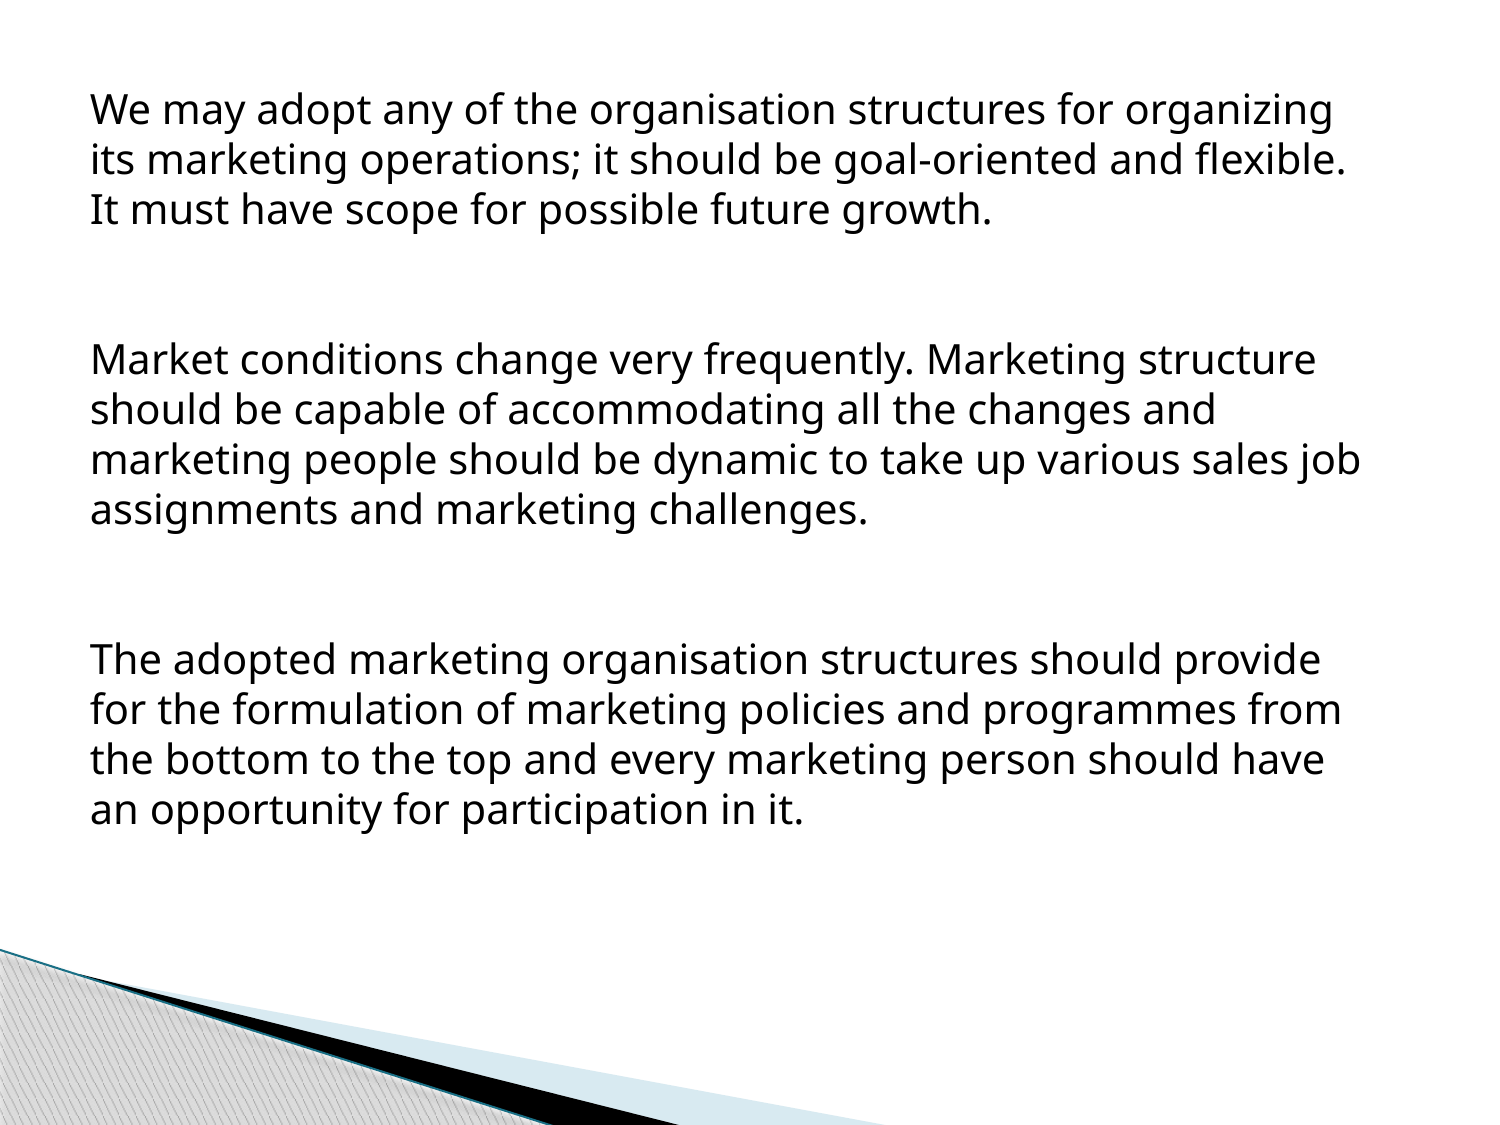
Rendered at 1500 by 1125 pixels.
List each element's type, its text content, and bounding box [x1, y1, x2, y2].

text_box We may adopt any of the organisation structures for organizing its marketing operations; it should be goal-oriented and flexible. It must have scope for possible future growth. Market conditions change very frequently. Marketing structure should be capable of accommodating all the changes and marketing people should be dynamic to take up various sales job assignments and marketing challenges. The adopted marketing organisation structures should provide for the formulation of marketing policies and programmes from the bottom to the top and every marketing person should have an opportunity for participation in it. [75, 75, 1400, 841]
